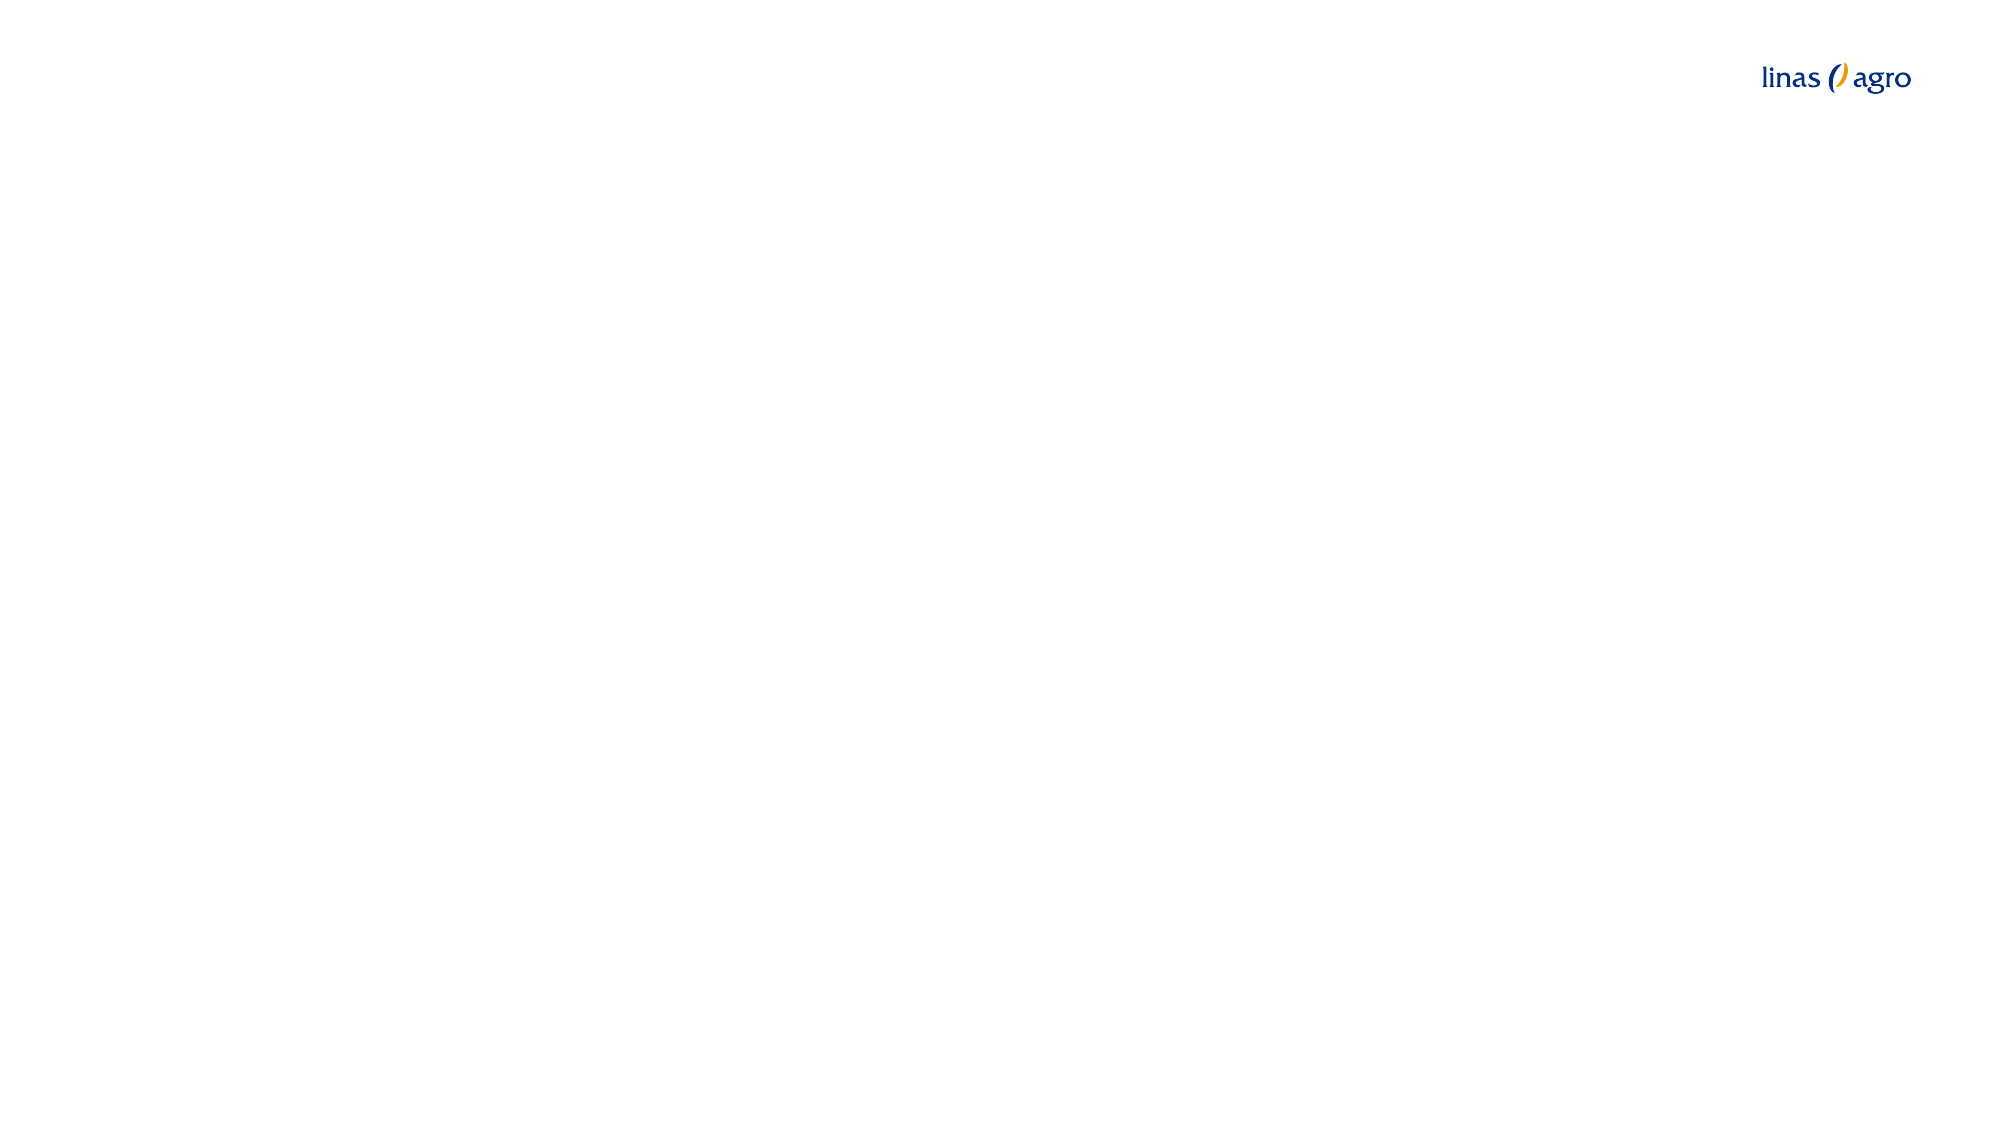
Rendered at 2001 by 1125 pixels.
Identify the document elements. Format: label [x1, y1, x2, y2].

picture [1762, 62, 1911, 94]
